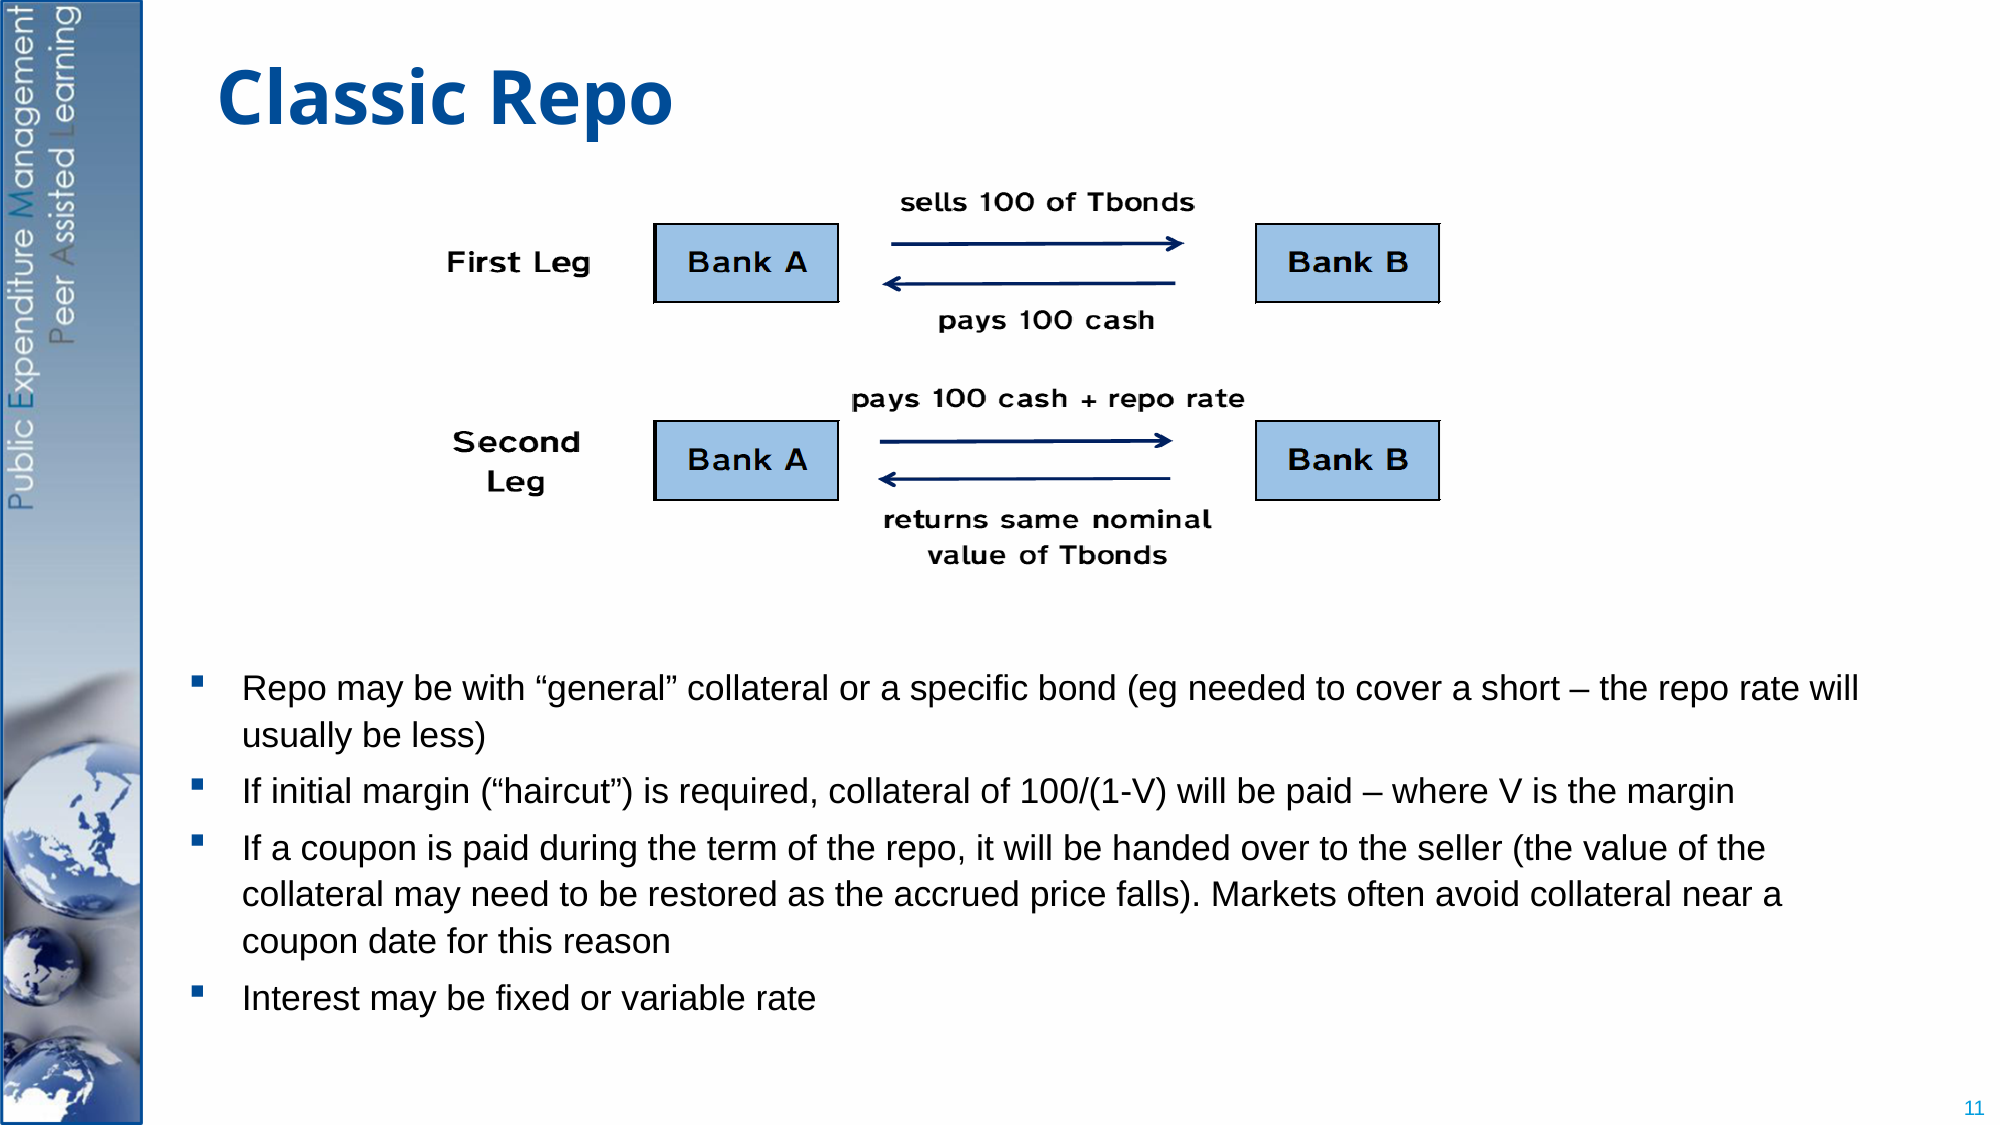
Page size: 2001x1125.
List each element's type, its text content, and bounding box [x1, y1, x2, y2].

list Repo may be with “general” collateral or a specific bond (eg needed to cover a short – the repo rate will usually be less) If initial margin (“haircut”) is required, collateral of 100/(1-V) will be paid – where V is the margin If a coupon is paid during the term of the repo, it will be handed over to the seller (the value of the collateral may need to be restored as the accrued price falls). Markets often avoid collateral near a coupon date for this reason Interest may be fixed or variable rate [188, 637, 1876, 1034]
picture [0, 0, 143, 1125]
picture [424, 182, 1458, 580]
title Classic Repo [216, 0, 1667, 200]
